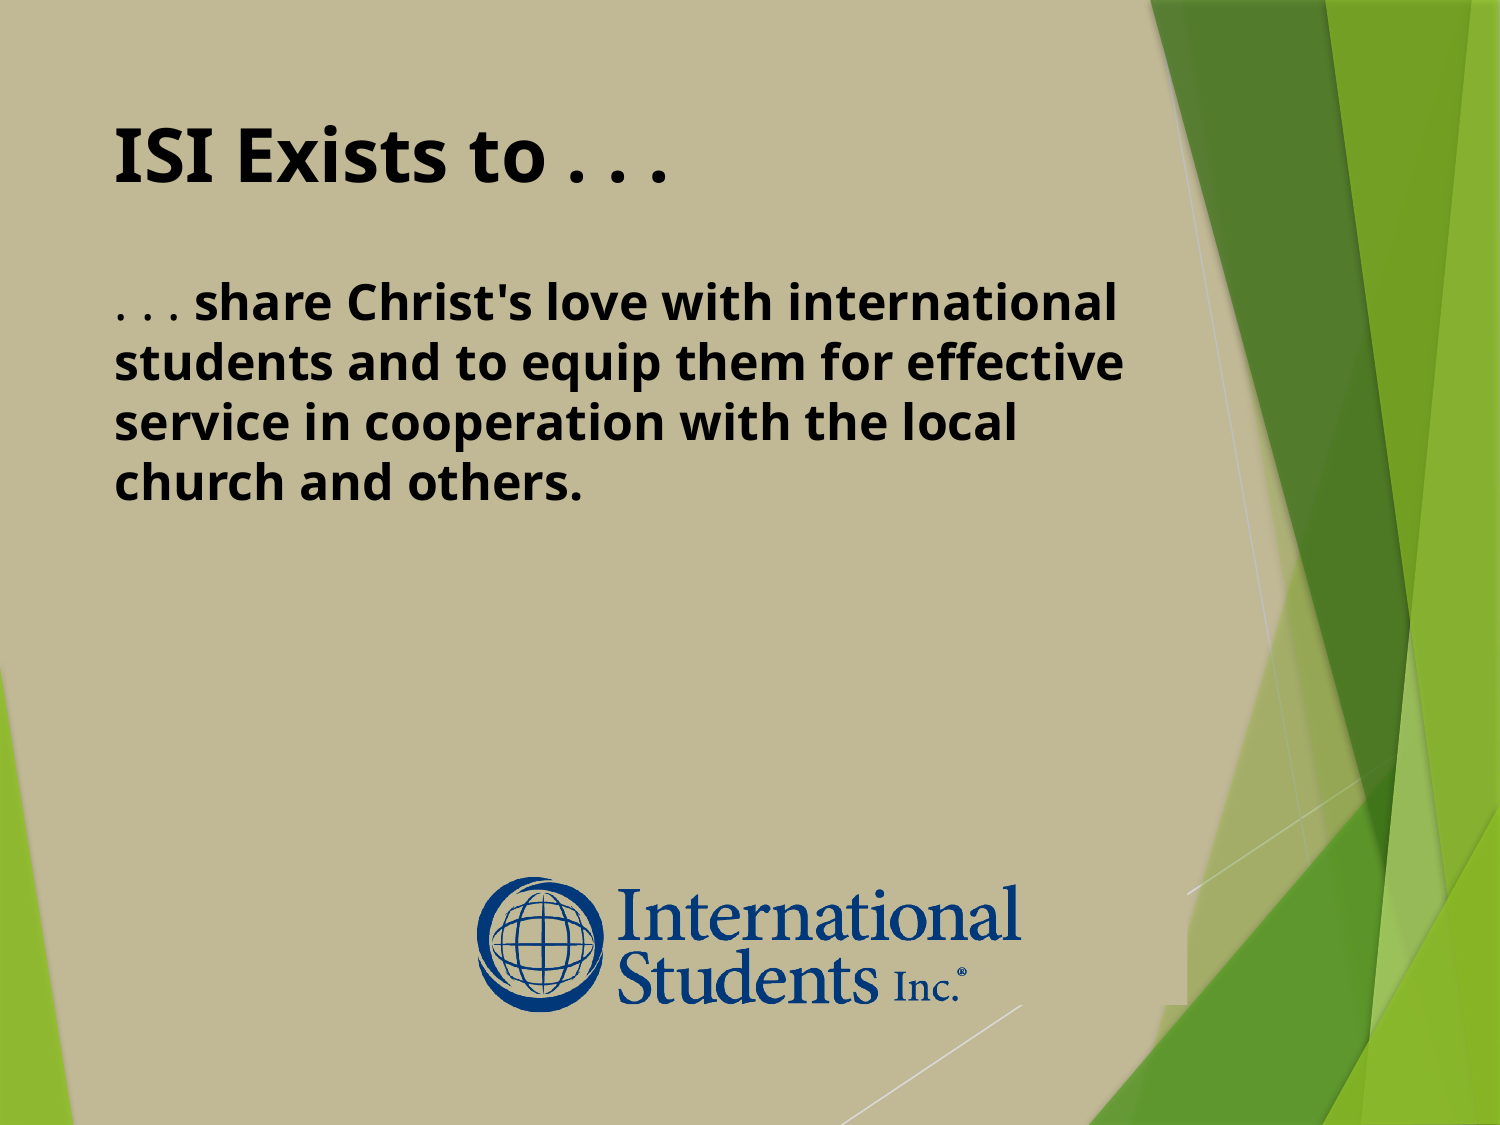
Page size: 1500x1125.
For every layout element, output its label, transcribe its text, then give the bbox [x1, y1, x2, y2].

list . . . share Christ's love with international students and to equip them for effective service in cooperation with the local church and others. [99, 262, 1188, 1005]
picture [468, 867, 1032, 1022]
title ISI Exists to . . . [99, 99, 1142, 262]
